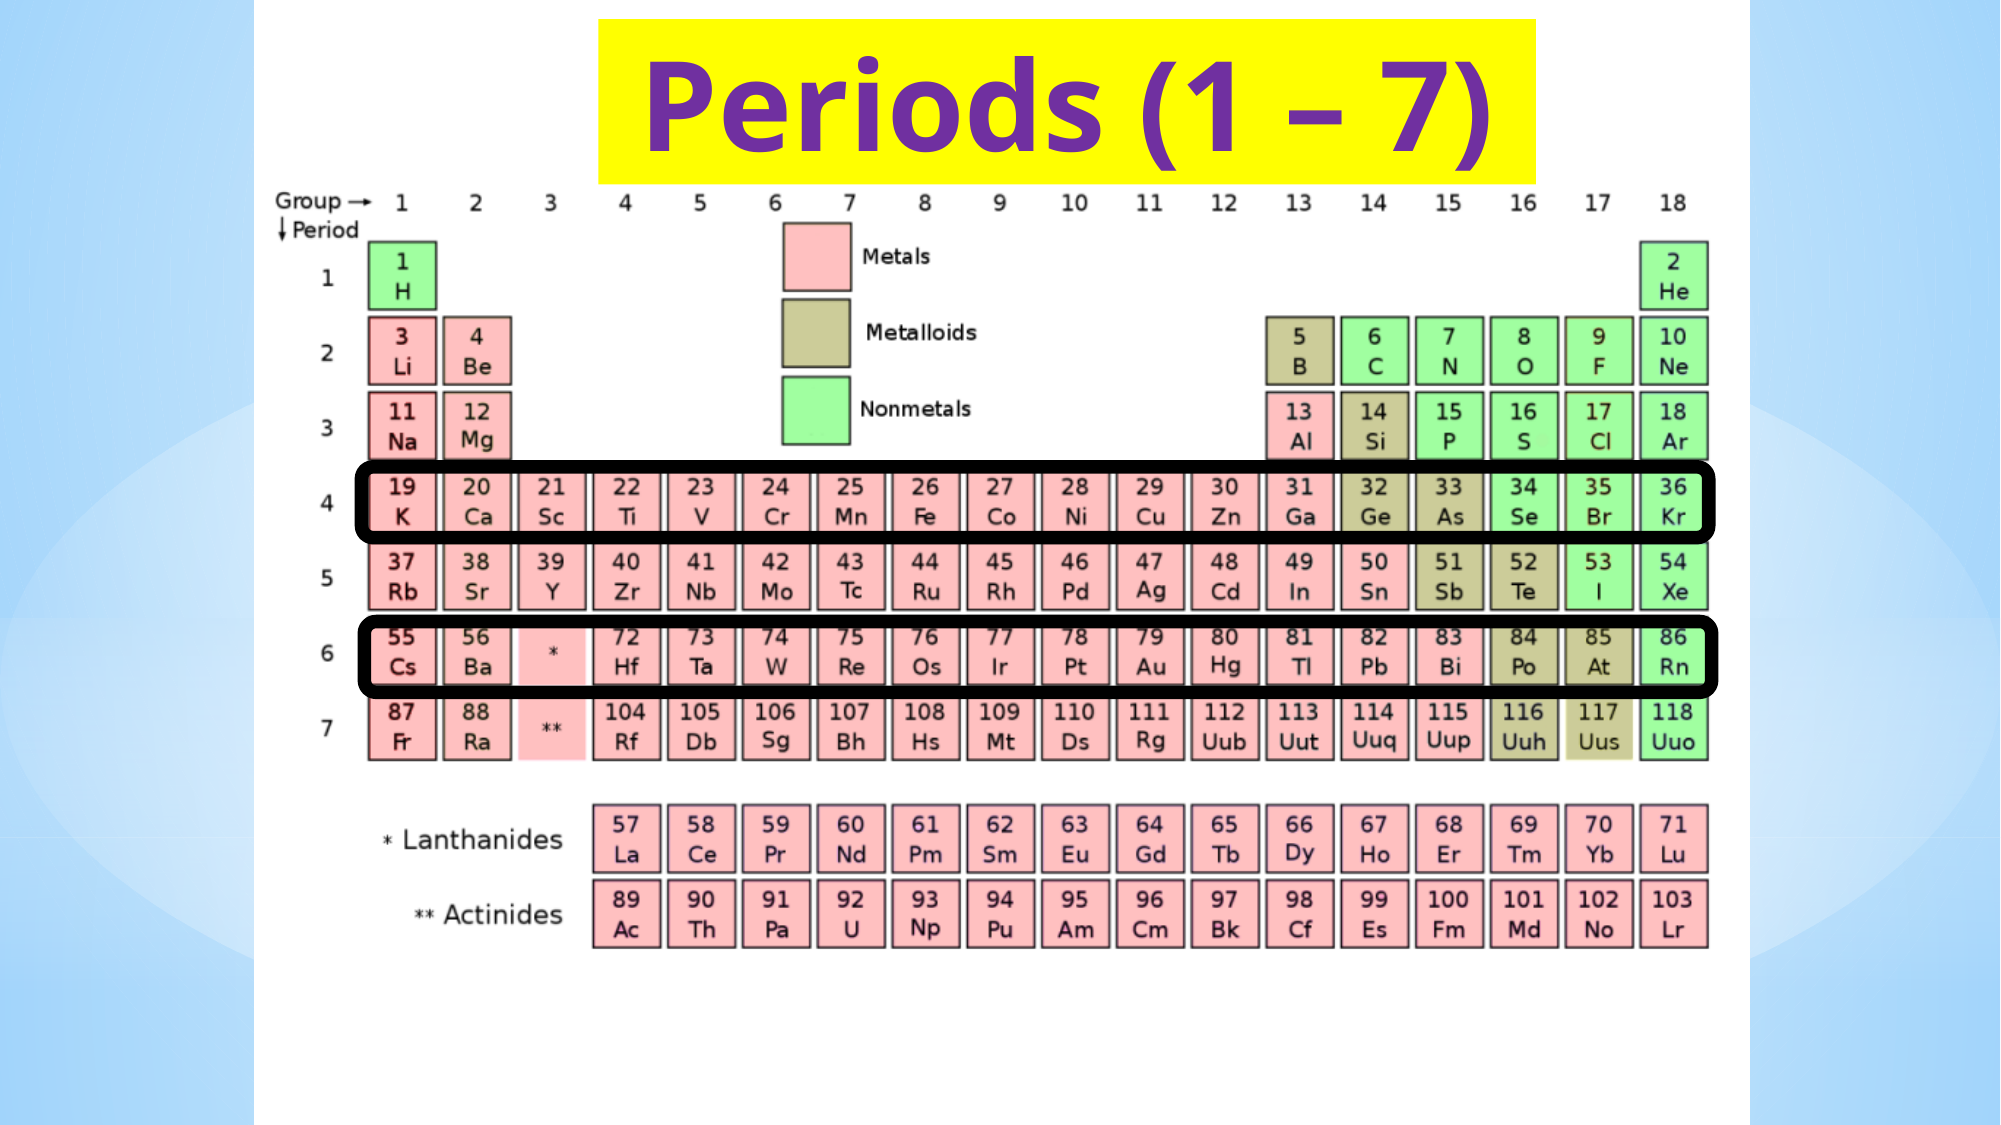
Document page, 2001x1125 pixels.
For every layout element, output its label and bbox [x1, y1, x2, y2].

picture [254, 0, 1751, 1125]
